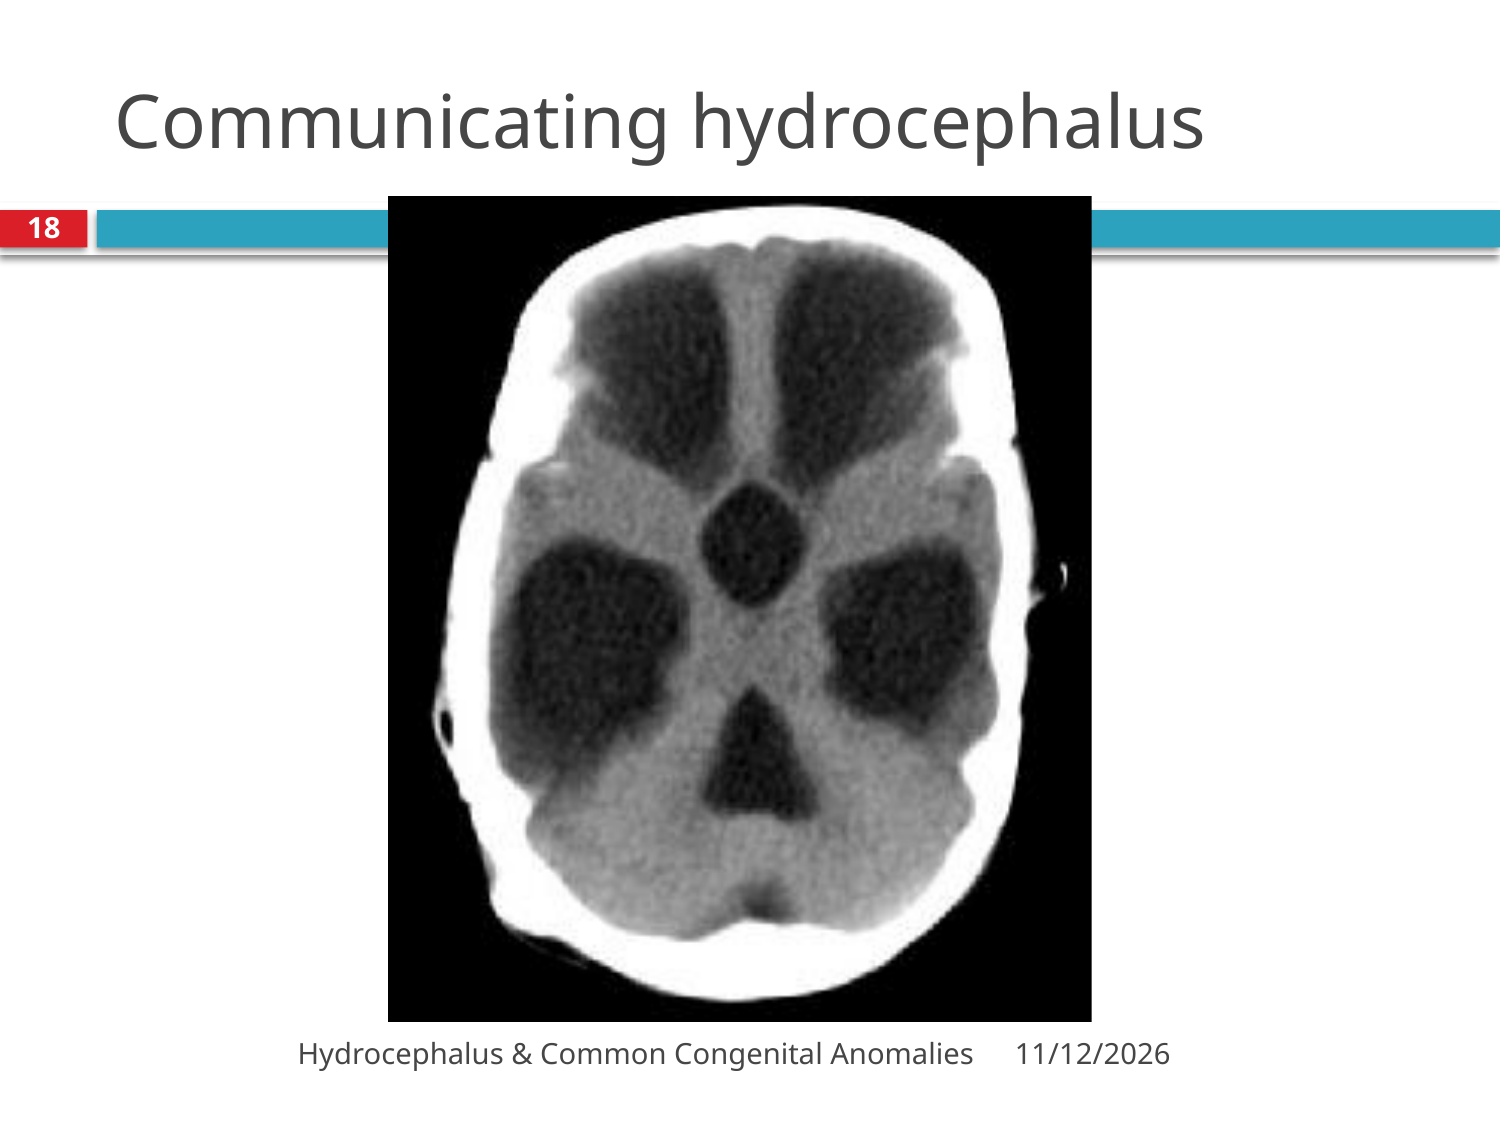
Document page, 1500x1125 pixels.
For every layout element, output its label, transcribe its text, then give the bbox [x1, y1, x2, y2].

slide_number 18 [0, 208, 88, 249]
picture [387, 195, 1093, 1022]
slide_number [999, 1025, 1438, 1085]
footer Hydrocephalus & Common Congenital Anomalies [99, 1024, 990, 1085]
title Communicating hydrocephalus [99, 37, 1438, 200]
